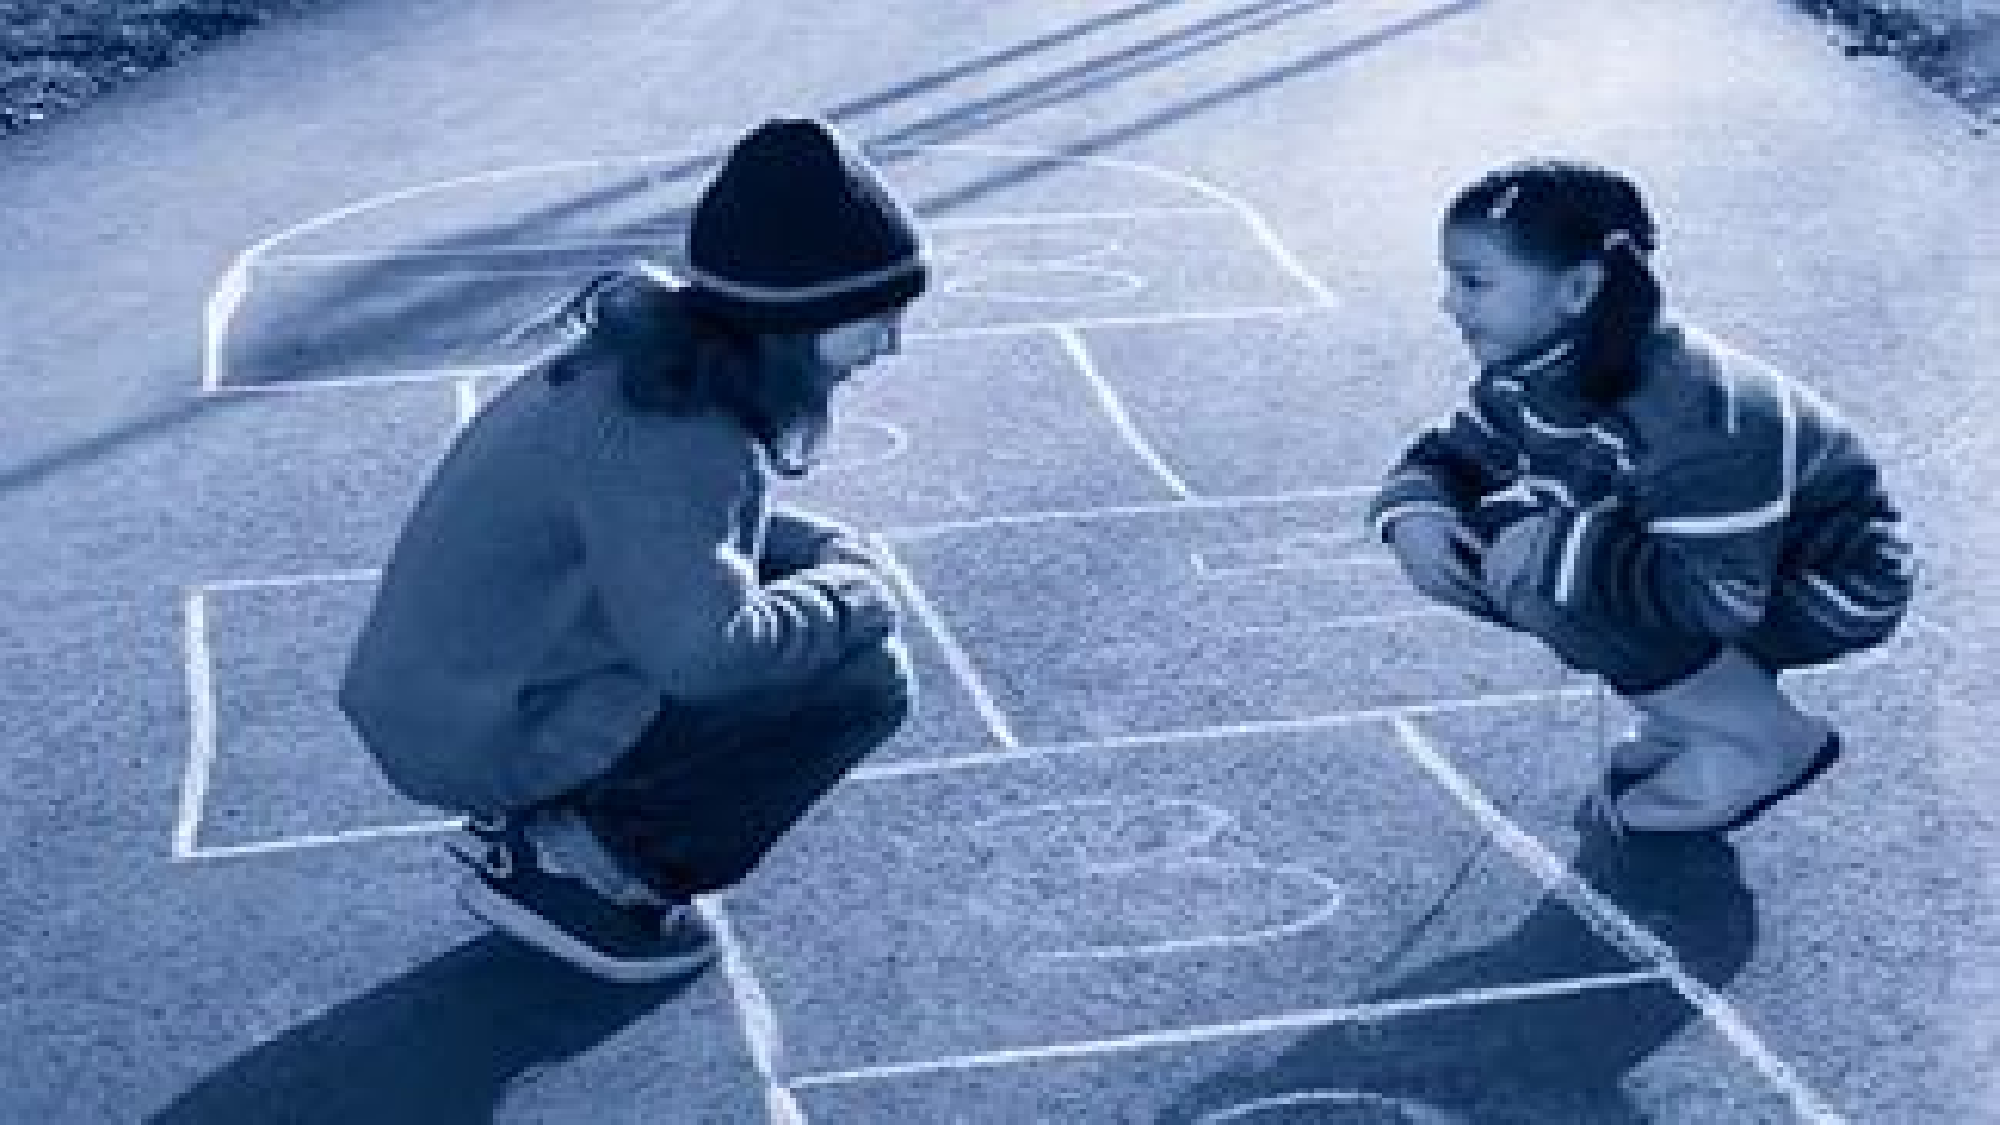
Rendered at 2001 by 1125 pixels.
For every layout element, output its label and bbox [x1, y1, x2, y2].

list [0, 0, 2000, 1125]
